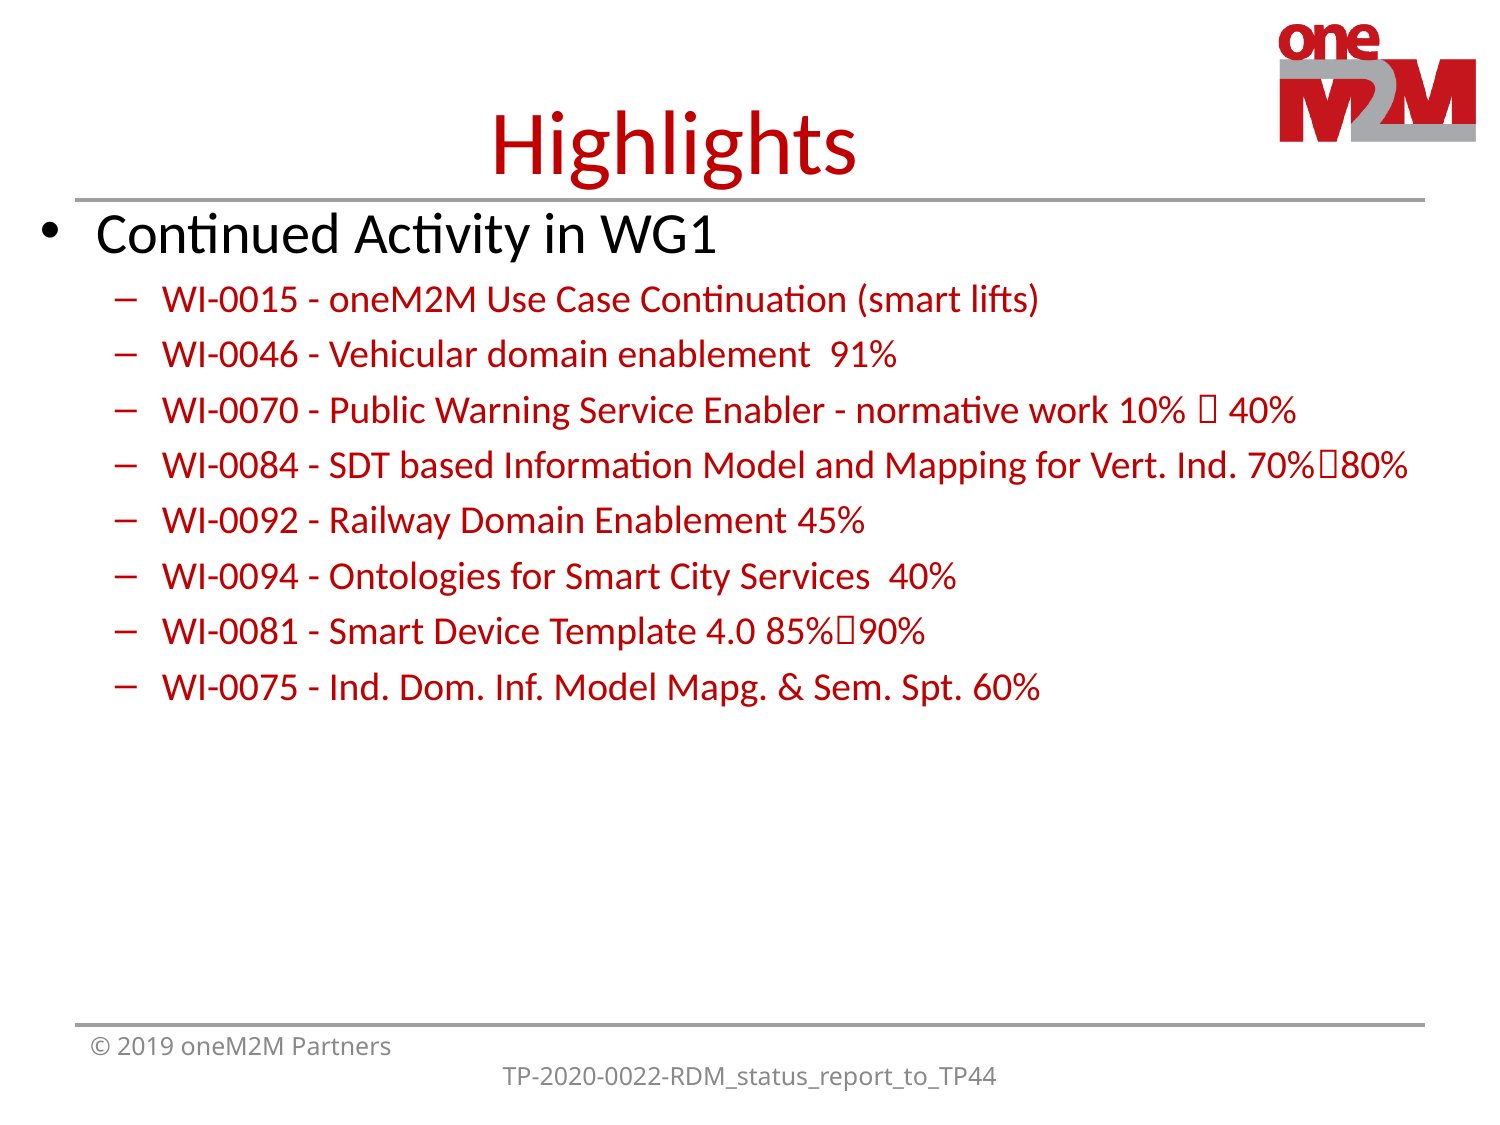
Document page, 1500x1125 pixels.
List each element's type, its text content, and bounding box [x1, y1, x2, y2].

title Highlights [0, 75, 1350, 263]
picture [1254, 0, 1500, 168]
slide_number © 2019 oneM2M Partners TP-2020-0022-RDM_status_report_to_TP44 [75, 1025, 1425, 1125]
list Continued Activity in WG1 WI-0015 - oneM2M Use Case Continuation (smart lifts) WI-0046 - Vehicular domain enablement 91% WI-0070 - Public Warning Service Enabler - normative work 10%  40% WI-0084 - SDT based Information Model and Mapping for Vert. Ind. 70%80% WI-0092 - Railway Domain Enablement 45% WI-0094 - Ontologies for Smart City Services 40% WI-0081 - Smart Device Template 4.0 85%90% WI-0075 - Ind. Dom. Inf. Model Mapg. & Sem. Spt. 60% [24, 187, 1450, 1038]
